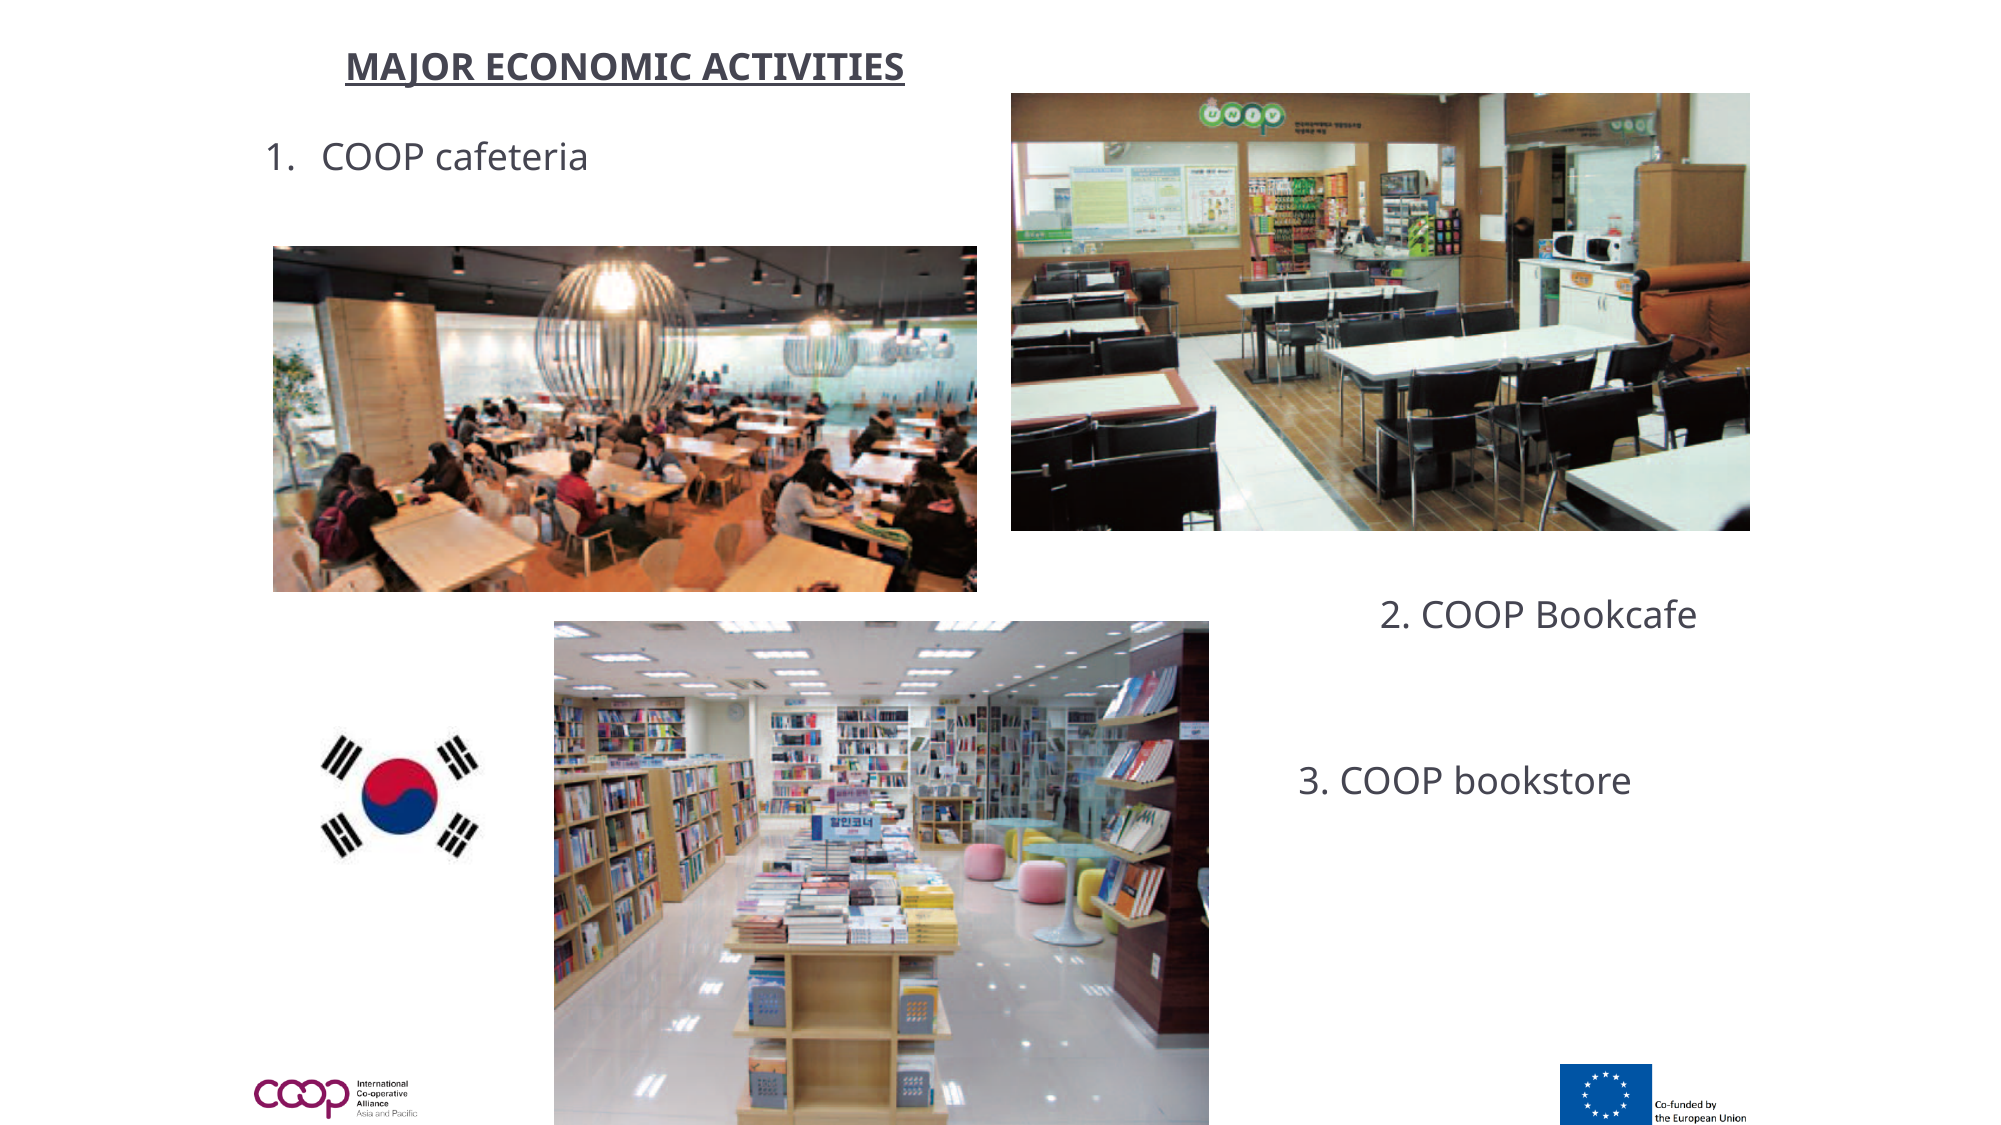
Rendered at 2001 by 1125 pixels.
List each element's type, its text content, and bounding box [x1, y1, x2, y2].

picture [249, 1071, 424, 1125]
text_box 2. COOP Bookcafe [1163, 538, 1914, 644]
picture [1011, 93, 1750, 531]
picture [554, 621, 1209, 1125]
picture [296, 726, 504, 868]
picture [273, 246, 977, 592]
picture [1560, 1064, 1751, 1125]
text_box 3. COOP bookstore [1283, 749, 1648, 810]
text_box MAJOR ECONOMIC ACTIVITIES COOP cafeteria [249, 35, 1000, 185]
